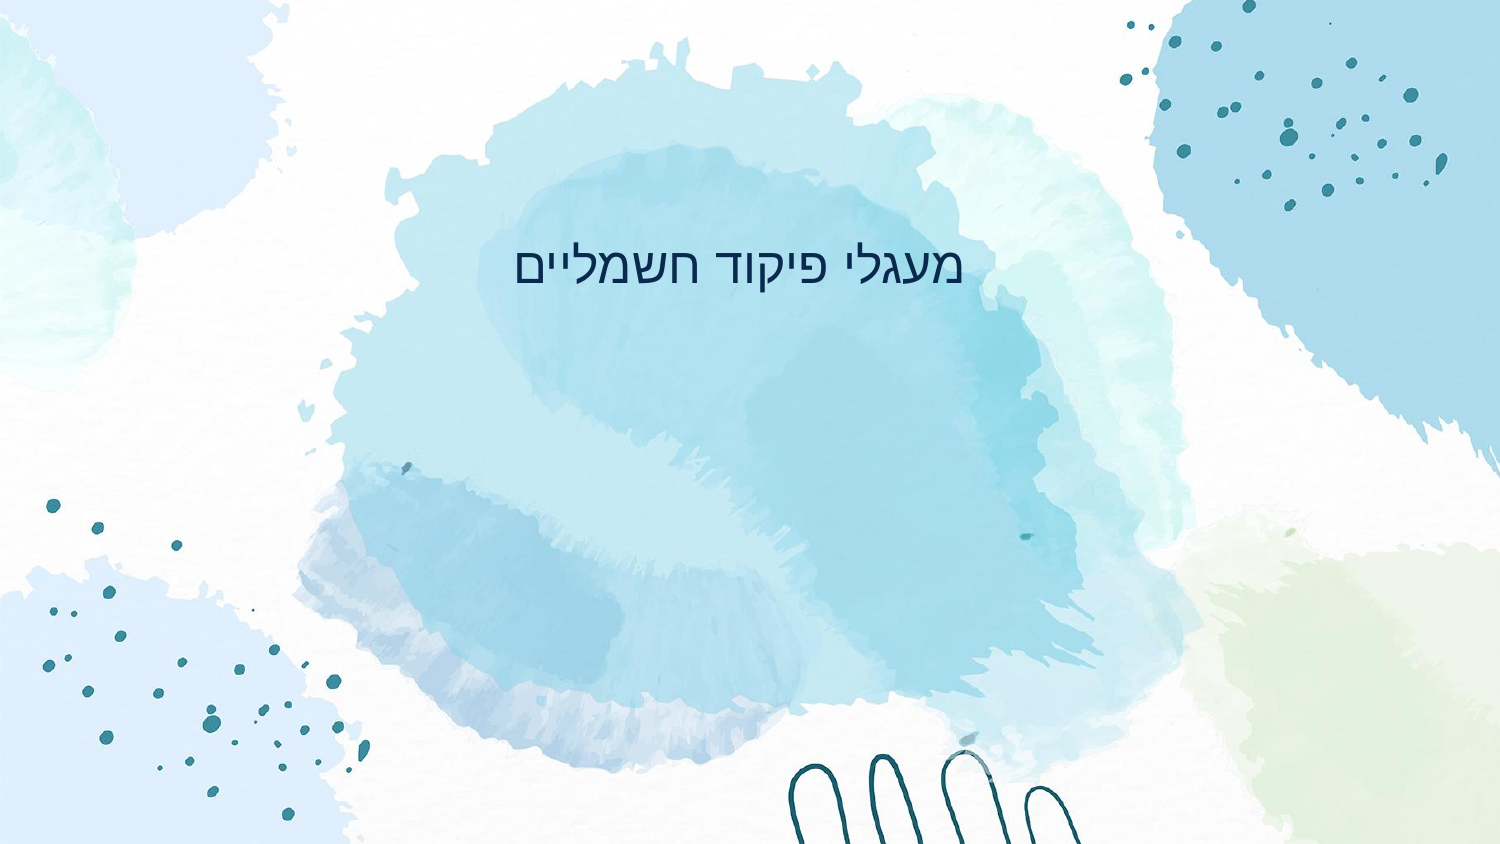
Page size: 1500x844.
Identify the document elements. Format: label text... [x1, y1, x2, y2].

text_box מעגלי פיקוד חשמליים [62, 218, 1417, 469]
picture [0, 0, 1500, 844]
